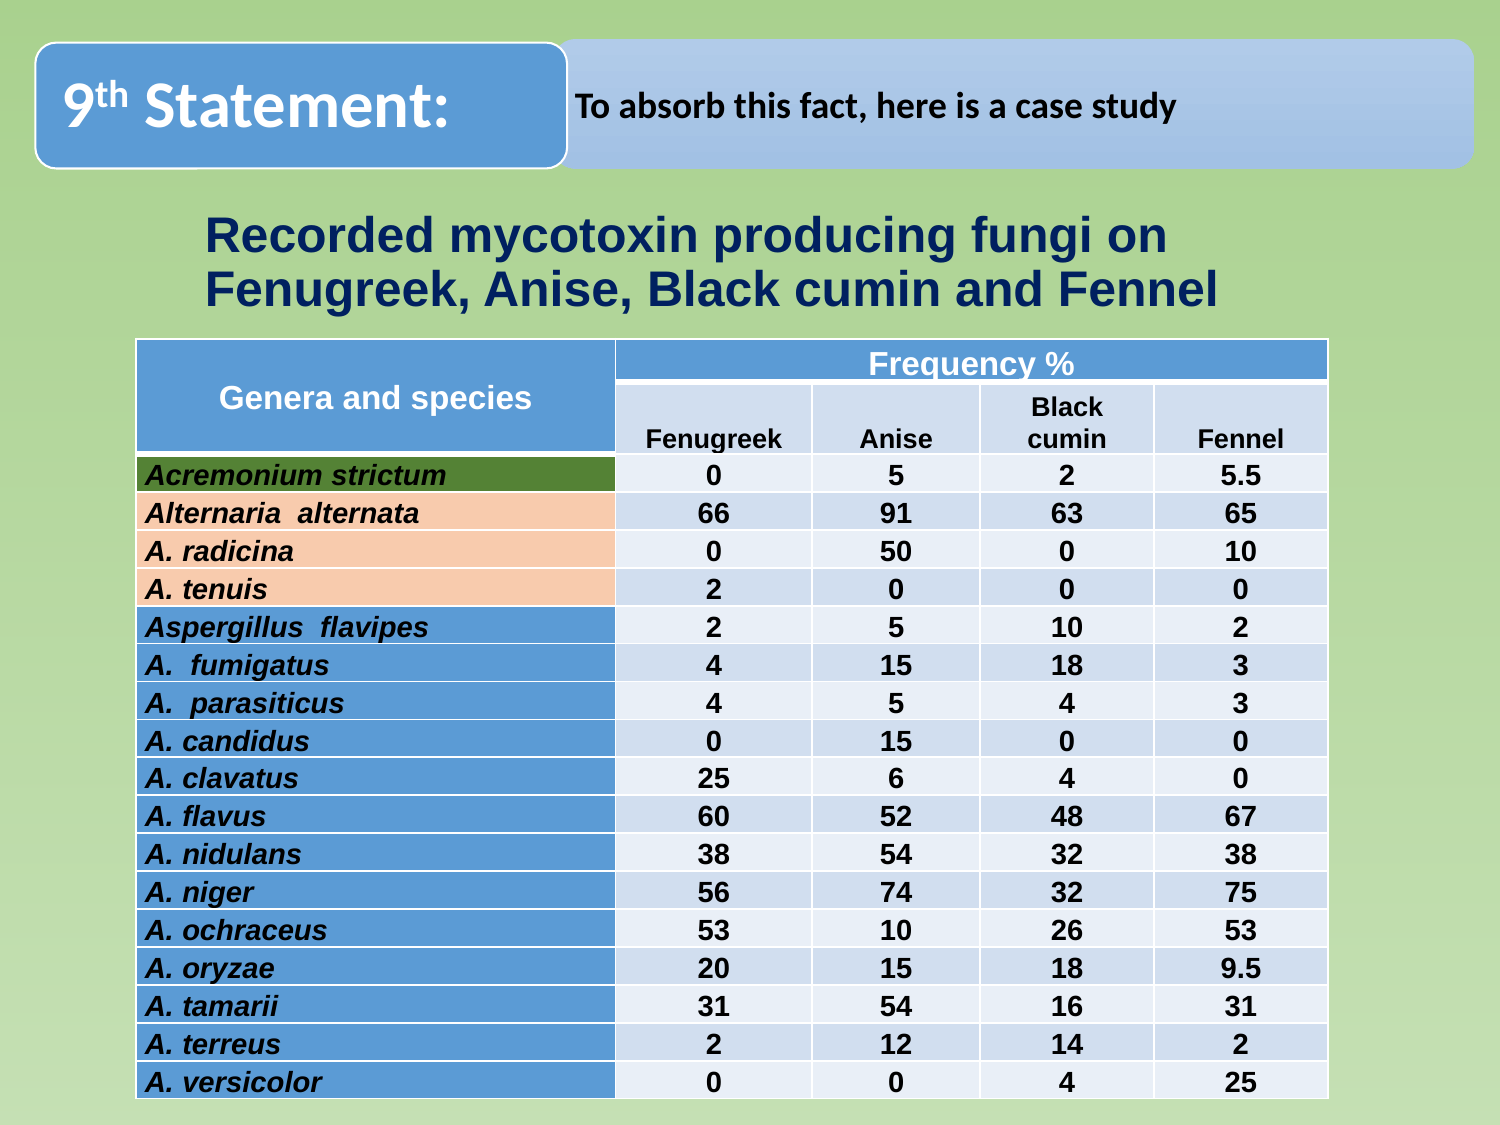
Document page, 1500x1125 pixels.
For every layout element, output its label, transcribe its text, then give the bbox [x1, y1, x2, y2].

table_cell 14 [981, 1024, 1153, 1060]
table_cell 5 [813, 682, 979, 719]
table_cell A. terreus [137, 1024, 615, 1060]
table_cell 31 [616, 986, 811, 1022]
table_cell 3 [1155, 644, 1327, 681]
table_cell 38 [1155, 834, 1327, 870]
table_cell 4 [981, 682, 1153, 719]
table_cell 54 [813, 986, 979, 1022]
table_cell 5.5 [1155, 455, 1327, 491]
table_cell 16 [981, 986, 1153, 1022]
table_cell A. ochraceus [137, 910, 615, 946]
table_cell 32 [981, 834, 1153, 870]
table_cell 38 [616, 834, 811, 870]
table_cell Fenugreek [616, 385, 811, 453]
table_cell 12 [813, 1024, 979, 1060]
table_cell 26 [981, 910, 1153, 946]
table_cell Acremonium strictum [137, 457, 615, 491]
table_cell 3 [1155, 682, 1327, 719]
table_cell 75 [1155, 872, 1327, 908]
table_cell 0 [981, 531, 1153, 567]
table_cell 74 [813, 872, 979, 908]
table_cell 67 [1155, 796, 1327, 832]
table_cell A. tenuis [137, 569, 615, 605]
table_cell Fennel [1155, 385, 1327, 453]
table_cell 15 [813, 948, 979, 984]
table_cell 2 [616, 607, 811, 643]
table_cell 0 [616, 720, 811, 756]
table_cell 53 [616, 910, 811, 946]
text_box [35, 42, 568, 169]
subtitle Recorded mycotoxin producing fungi on Fenugreek, Anise, Black cumin and Fennel [189, 201, 1315, 330]
table_cell 2 [616, 1024, 811, 1060]
table_cell A. fumigatus [137, 644, 615, 681]
table_cell A. radicina [137, 531, 615, 567]
table_cell A. candidus [137, 720, 615, 756]
table_cell 0 [616, 1062, 811, 1098]
table_cell Anise [813, 385, 979, 453]
table_cell A. versicolor [137, 1062, 615, 1098]
table_cell 31 [1155, 986, 1327, 1022]
table_cell 25 [1155, 1062, 1327, 1098]
table_cell 91 [813, 493, 979, 529]
table_cell A. clavatus [137, 758, 615, 794]
table_header Genera and species [137, 340, 615, 451]
table_cell 2 [616, 569, 811, 605]
table_cell 18 [981, 644, 1153, 681]
table_cell Aspergillus flavipes [137, 607, 615, 643]
table_cell A. parasiticus [137, 682, 615, 719]
table_cell 4 [616, 644, 811, 681]
table_cell A. tamarii [137, 986, 615, 1022]
table_cell 2 [981, 455, 1153, 491]
table_cell 9.5 [1155, 948, 1327, 984]
table_cell 0 [813, 569, 979, 605]
table_cell 0 [981, 720, 1153, 756]
table_header Frequency % [616, 340, 1327, 379]
table_cell 10 [813, 910, 979, 946]
table_cell 0 [813, 1062, 979, 1098]
table_cell 15 [813, 644, 979, 681]
table_cell 0 [1155, 720, 1327, 756]
table_cell 50 [813, 531, 979, 567]
table_cell 10 [981, 607, 1153, 643]
table_cell 18 [981, 948, 1153, 984]
table_cell 0 [1155, 758, 1327, 794]
table_cell 0 [616, 531, 811, 567]
table_cell 25 [616, 758, 811, 794]
table_cell 63 [981, 493, 1153, 529]
table_cell 32 [981, 872, 1153, 908]
table_cell 2 [1155, 607, 1327, 643]
table_cell A. flavus [137, 796, 615, 832]
table_cell A. nidulans [137, 834, 615, 870]
table_cell 0 [1155, 569, 1327, 605]
table_cell 20 [616, 948, 811, 984]
table_cell 4 [616, 682, 811, 719]
table_cell A. niger [137, 872, 615, 908]
table_cell 53 [1155, 910, 1327, 946]
table_cell 66 [616, 493, 811, 529]
table_cell 4 [981, 1062, 1153, 1098]
table_cell 0 [981, 569, 1153, 605]
table_cell 4 [981, 758, 1153, 794]
table_cell 5 [813, 455, 979, 491]
table_cell 10 [1155, 531, 1327, 567]
table_cell 60 [616, 796, 811, 832]
table_cell 2 [1155, 1024, 1327, 1060]
table_cell 56 [616, 872, 811, 908]
table_cell 54 [813, 834, 979, 870]
table_cell Alternaria alternata [137, 493, 615, 529]
table_cell 5 [813, 607, 979, 643]
table_cell 0 [616, 455, 811, 491]
table_cell 48 [981, 796, 1153, 832]
table_cell 15 [813, 720, 979, 756]
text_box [553, 38, 1475, 169]
table_cell 65 [1155, 493, 1327, 529]
table_cell A. oryzae [137, 948, 615, 984]
table_cell 6 [813, 758, 979, 794]
table_cell Black cumin [981, 385, 1153, 453]
table_cell 52 [813, 796, 979, 832]
